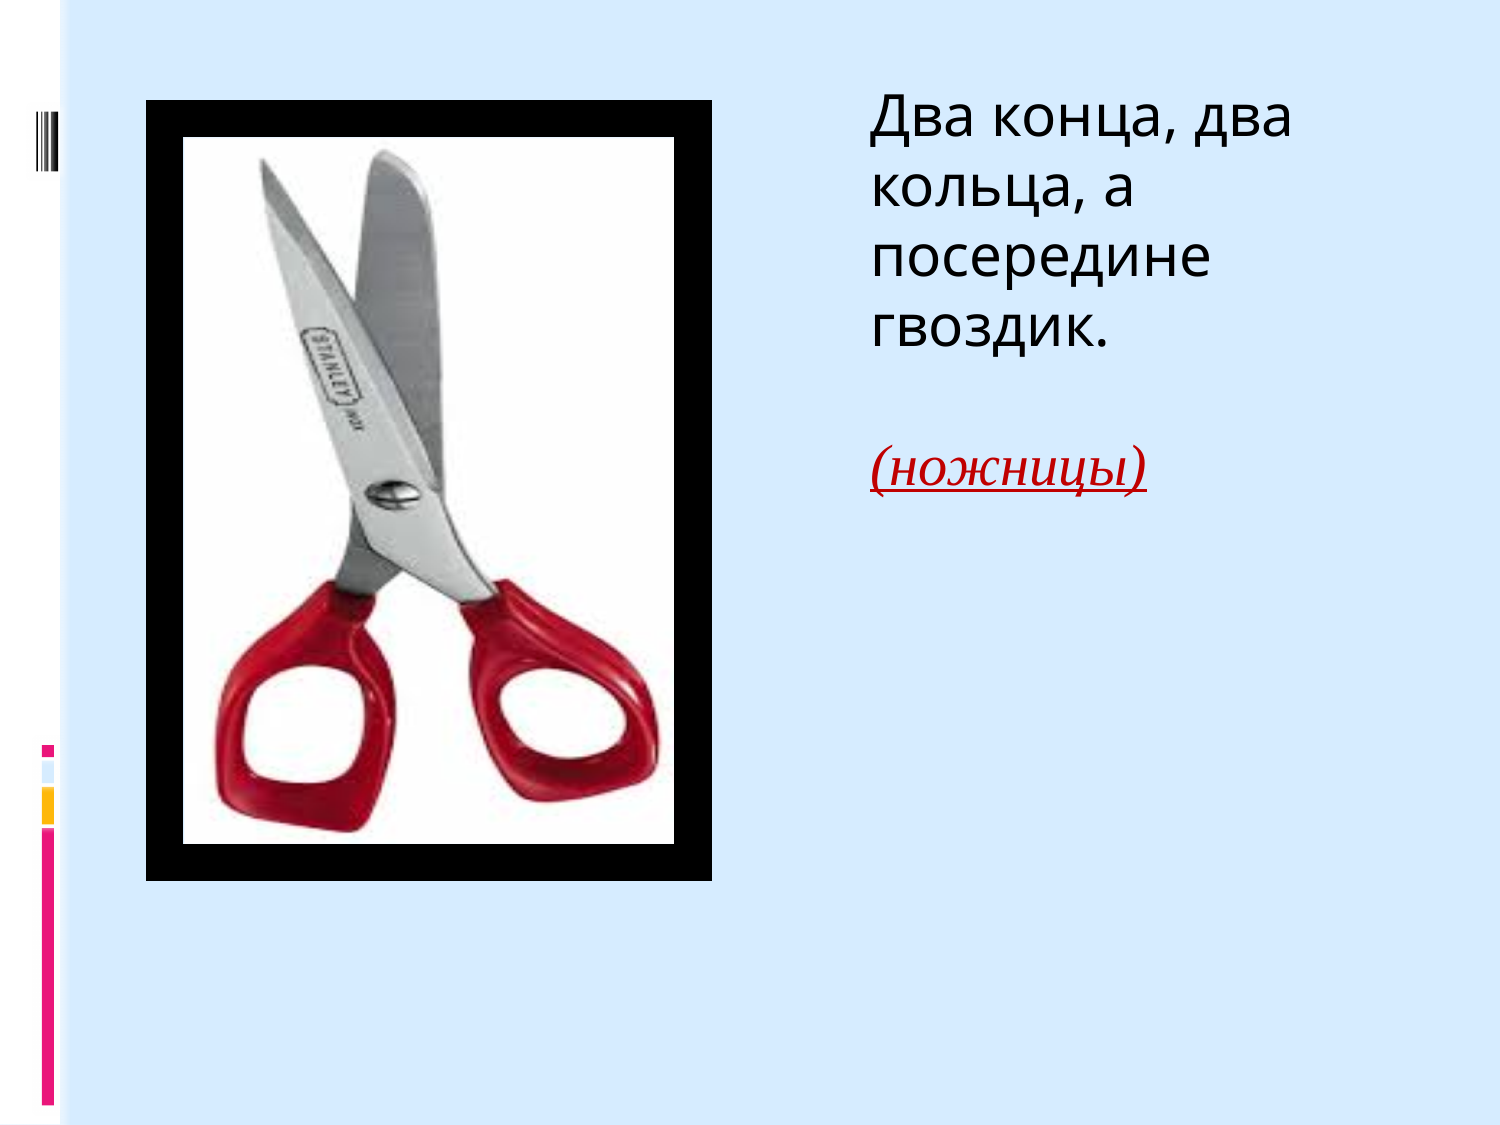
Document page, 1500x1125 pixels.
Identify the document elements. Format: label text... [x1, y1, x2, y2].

picture [185, 139, 674, 236]
picture [185, 747, 674, 843]
text_box Два конца, два кольца, а посередине гвоздик. (ножницы) [855, 70, 1395, 785]
picture [74, 244, 783, 737]
